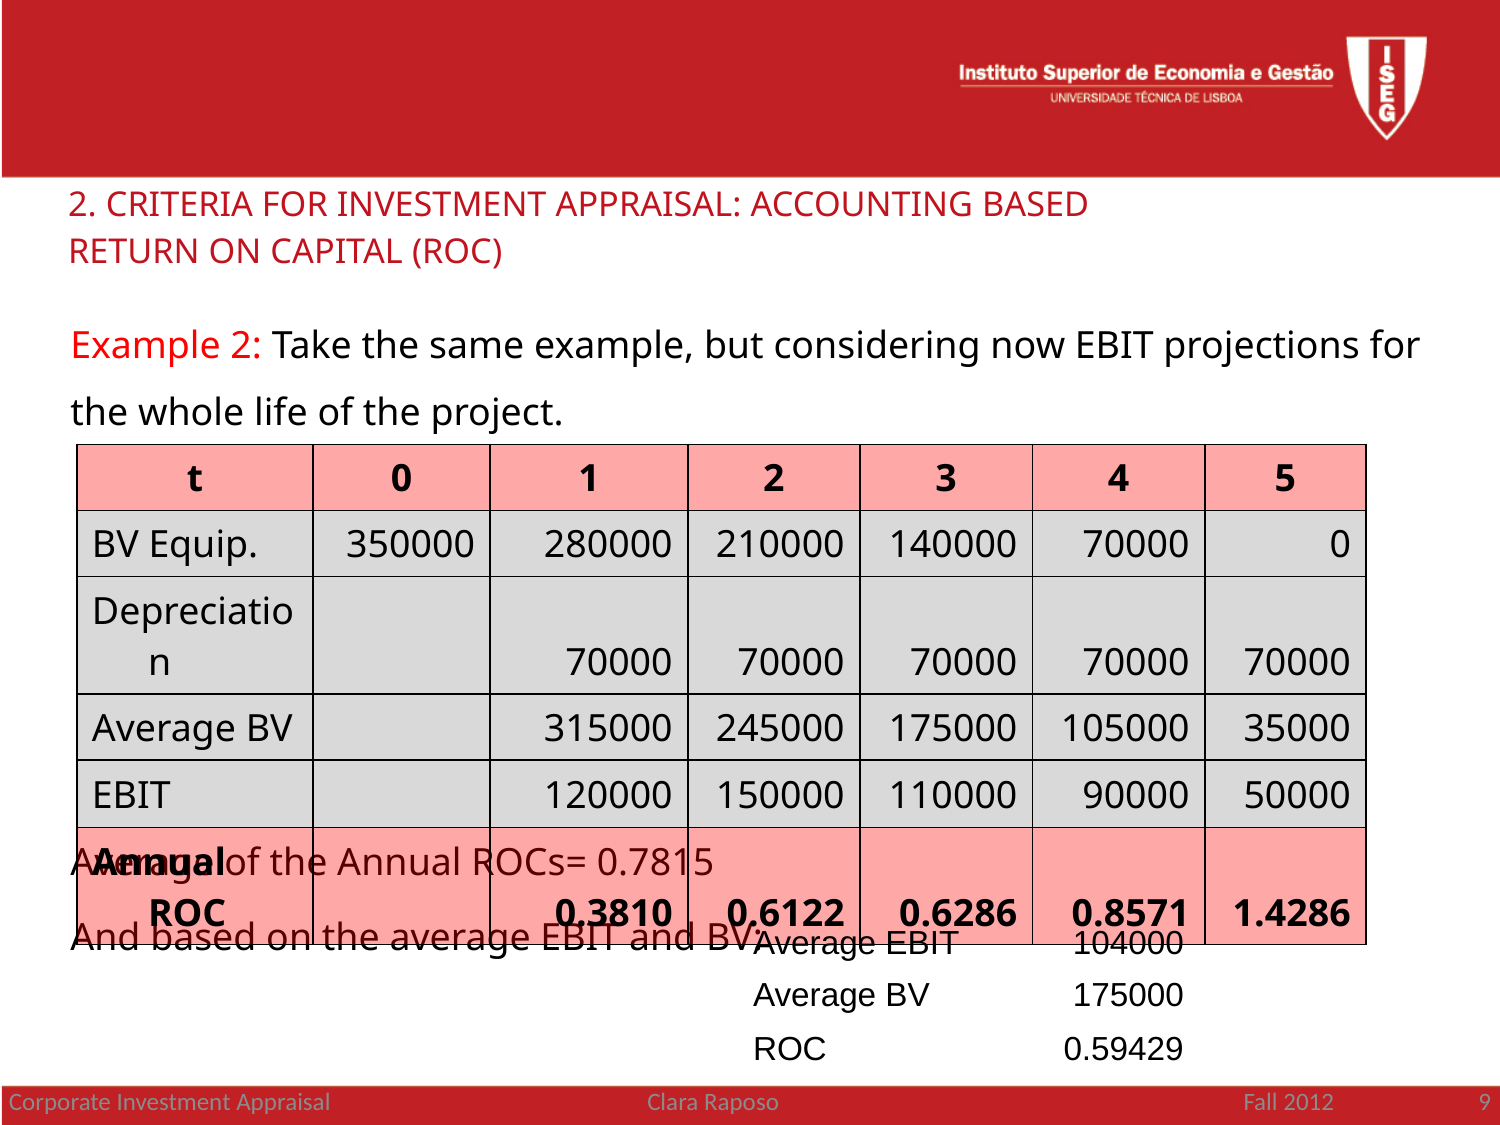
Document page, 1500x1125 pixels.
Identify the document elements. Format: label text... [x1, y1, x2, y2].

table_cell [314, 761, 489, 827]
table_cell 150000 [689, 761, 859, 827]
table_cell 0.59429 [1036, 1021, 1199, 1075]
table_cell 140000 [861, 511, 1032, 576]
table_cell [314, 828, 489, 944]
table_cell 315000 [491, 695, 687, 759]
table_header 4 [1033, 445, 1204, 510]
table_header 1 [491, 445, 687, 510]
table_cell 0.6286 [861, 828, 1032, 917]
table_cell Annual ROC [78, 828, 312, 944]
slide_number Corporate Investment Appraisal [0, 1070, 386, 1125]
table_cell 110000 [861, 761, 1032, 827]
table_cell 70000 [1206, 577, 1365, 693]
table_cell ROC [738, 1021, 1036, 1075]
table_cell 350000 [314, 511, 489, 576]
table_cell 0.8571 [1033, 828, 1204, 944]
table_cell 120000 [491, 761, 687, 827]
table_cell 70000 [491, 577, 687, 693]
table_cell 0.3810 [491, 828, 687, 944]
table_cell Average BV [78, 695, 312, 759]
picture [951, 1075, 1156, 1125]
table_header 5 [1206, 445, 1365, 510]
table_cell 210000 [689, 511, 859, 576]
table_cell EBIT [78, 761, 312, 827]
table_cell [314, 695, 489, 759]
table_cell 35000 [1206, 695, 1365, 759]
table_cell 175000 [861, 695, 1032, 759]
table_header 3 [861, 445, 1032, 510]
table_cell 0.6122 [689, 828, 859, 944]
table_cell Depreciation [78, 577, 312, 693]
table_header Average EBIT [738, 917, 1036, 969]
list Example 2: Take the same example, but considering now EBIT projections for the whole life of the project. Average of the Annual ROCs= 0.7815 And based on the average EBIT and BV: [58, 290, 1442, 985]
table_cell BV Equip. [78, 511, 312, 576]
table_cell 70000 [1033, 511, 1204, 576]
table_cell [314, 577, 489, 693]
table_cell 245000 [689, 695, 859, 759]
table_header 2 [689, 445, 859, 510]
table_cell 175000 [1036, 969, 1199, 1021]
table_cell 1.4286 [1206, 828, 1365, 944]
slide_number Fall 2012 9 [1156, 1070, 1500, 1125]
table_cell 105000 [1033, 695, 1204, 759]
table_cell Average BV [738, 969, 1036, 1021]
table_header 104000 [1036, 917, 1199, 969]
text_box 2. CRITERIA FOR INVESTMENT APPRAISAL: ACCOUNTING BASED RETURN ON CAPITAL (ROC) [53, 172, 1164, 279]
table_cell 280000 [491, 511, 687, 576]
picture [1, 0, 1500, 1125]
table_cell 90000 [1033, 761, 1204, 827]
table_cell 70000 [1033, 577, 1204, 693]
footer Clara Raposo [475, 1070, 951, 1125]
table_cell 50000 [1206, 761, 1365, 827]
table_header t [78, 445, 312, 510]
table_cell 70000 [689, 577, 859, 693]
table_cell 70000 [861, 577, 1032, 693]
table_header 0 [314, 445, 489, 510]
table_cell 0 [1206, 511, 1365, 576]
